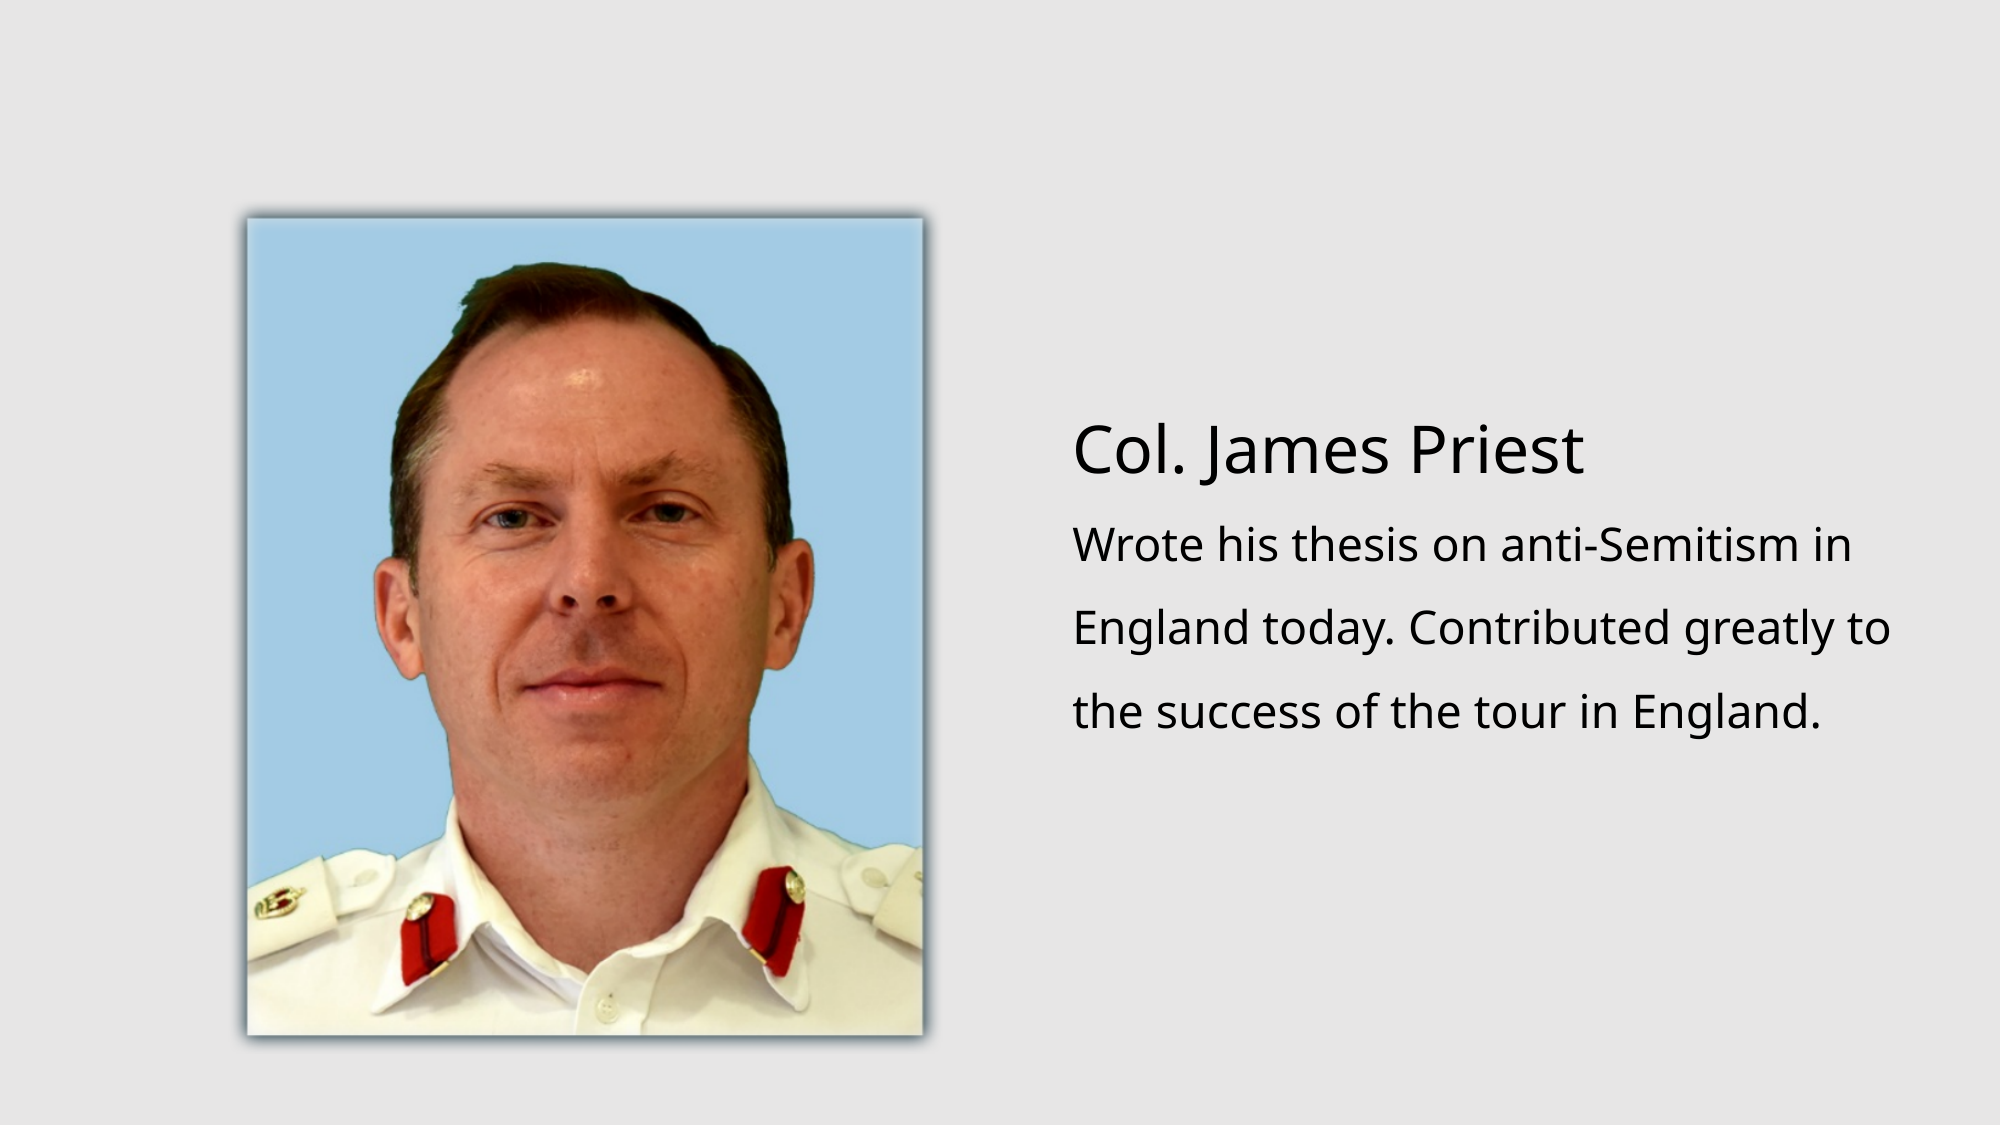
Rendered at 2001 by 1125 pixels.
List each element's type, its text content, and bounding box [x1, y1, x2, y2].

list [228, 199, 943, 1054]
title Col. James Priest Wrote his thesis on anti-Semitism in England today. Contributed greatly to the success of the tour in England. [1057, 347, 1910, 758]
